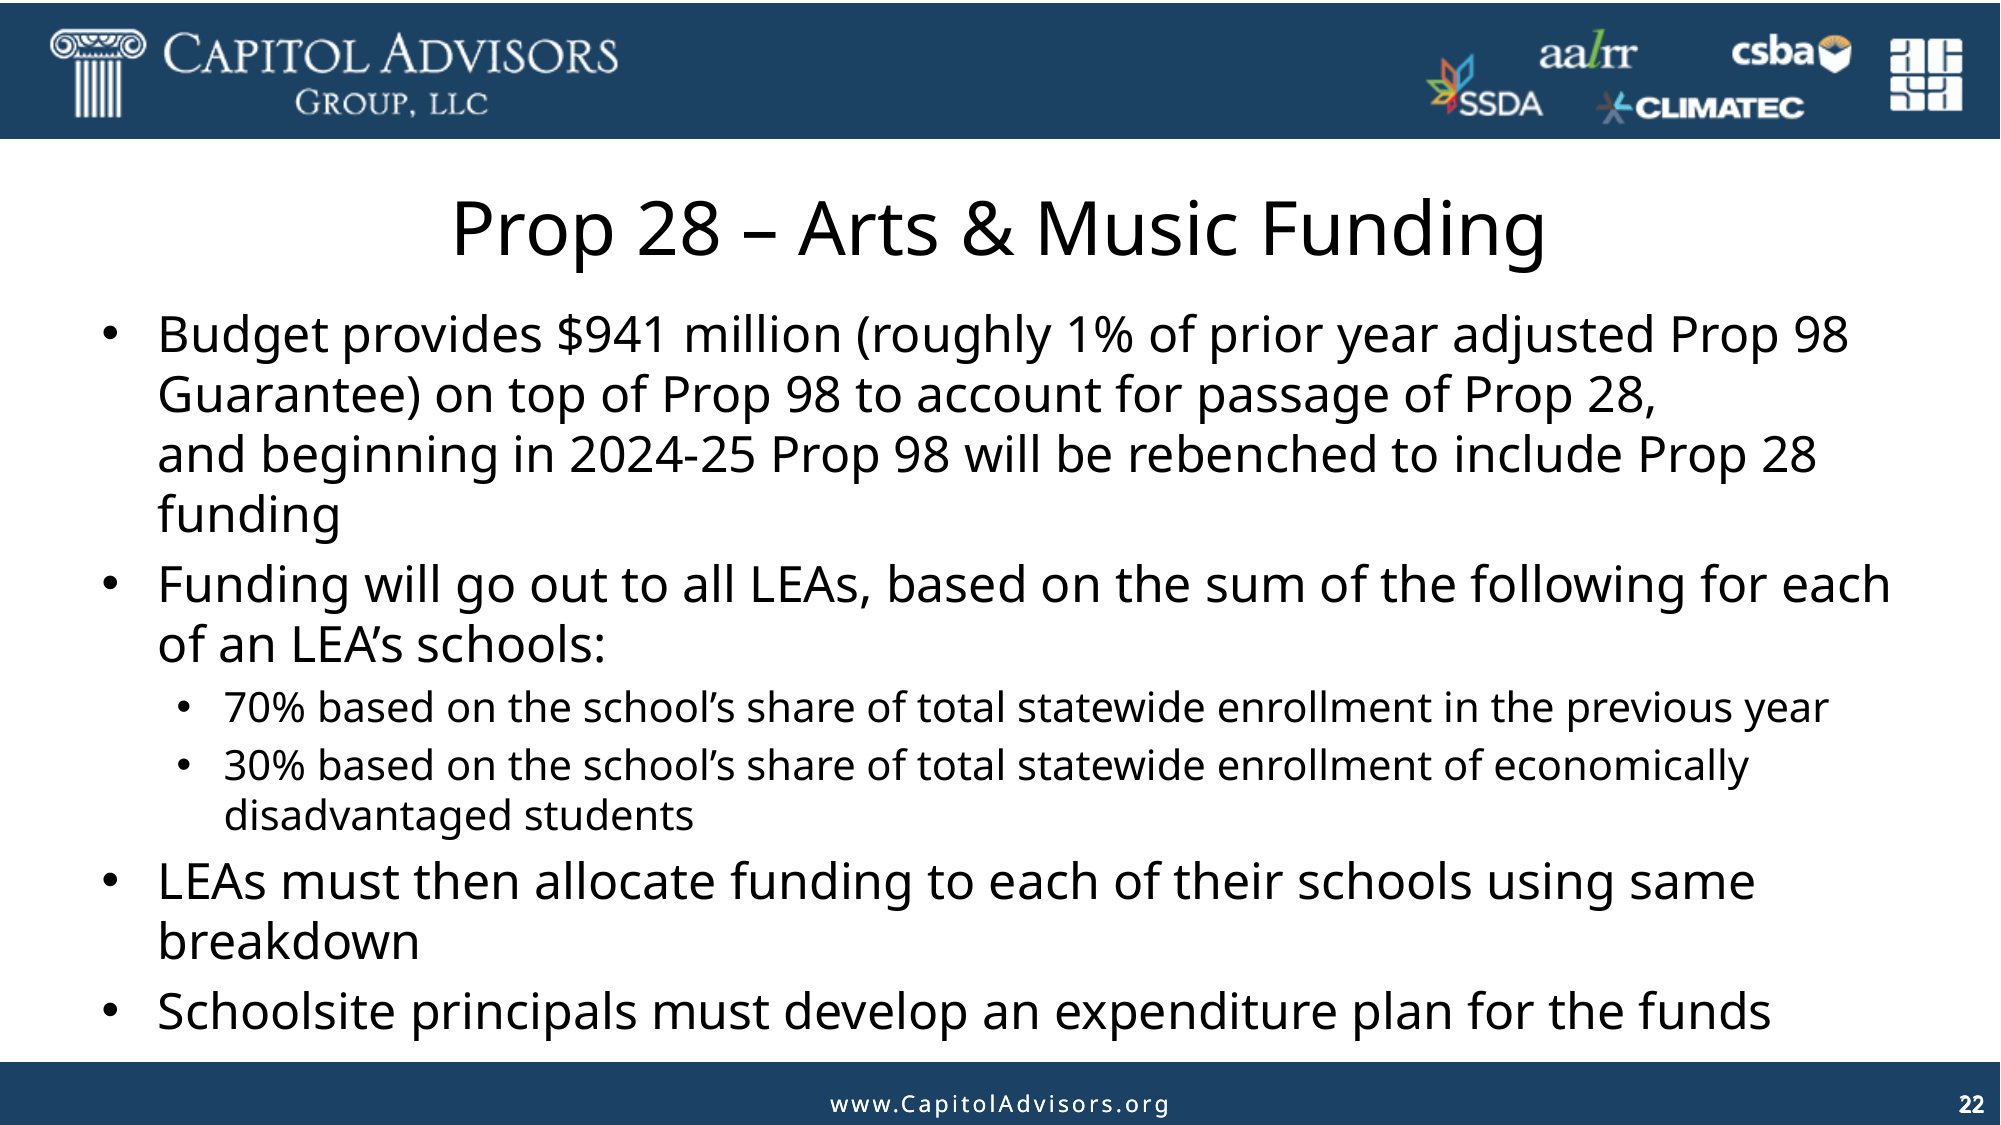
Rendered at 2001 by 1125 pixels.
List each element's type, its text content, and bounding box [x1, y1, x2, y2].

title Prop 28 – Arts & Music Funding [137, 156, 1863, 294]
slide_number 22 [1550, 1073, 2000, 1125]
picture [1914, 1062, 2000, 1073]
list Budget provides $941 million (roughly 1% of prior year adjusted Prop 98 Guarantee) on top of Prop 98 to account for passage of Prop 28, and beginning in 2024-25 Prop 98 will be rebenched to include Prop 28 funding Funding will go out to all LEAs, based on the sum of the following for each of an LEA’s schools: 70% based on the school’s share of total statewide enrollment in the previous year 30% based on the school’s share of total statewide enrollment of economically disadvantaged students LEAs must then allocate funding to each of their schools using same breakdown Schoolsite principals must develop an expenditure plan for the funds [86, 294, 1914, 1074]
picture [0, 1062, 1550, 1125]
picture [0, 3, 2000, 139]
